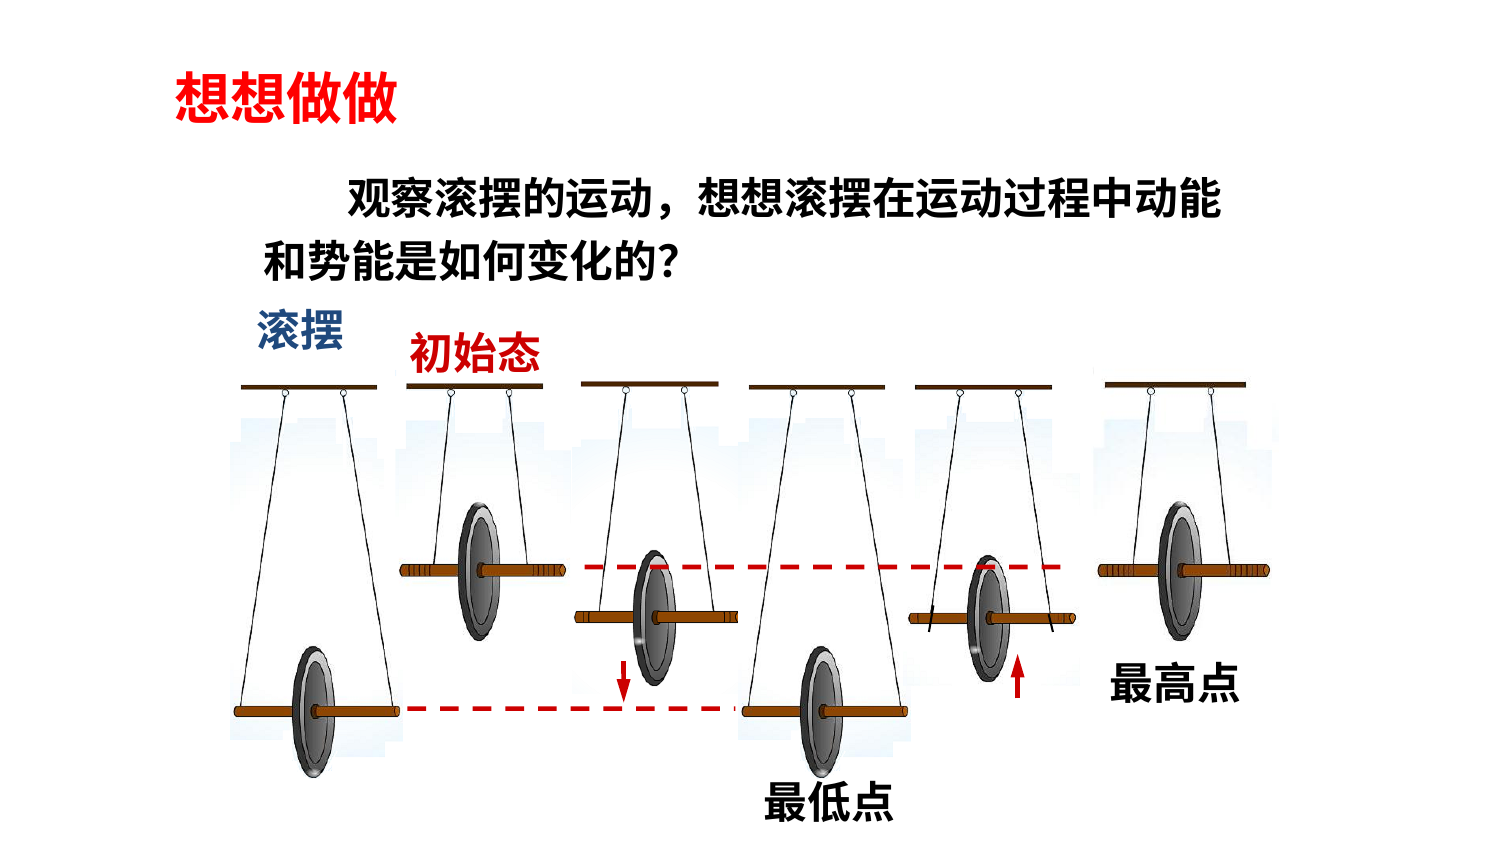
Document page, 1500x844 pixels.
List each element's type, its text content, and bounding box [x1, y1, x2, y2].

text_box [903, 366, 1079, 699]
picture [229, 365, 403, 783]
text_box 滚摆 [242, 295, 367, 363]
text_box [572, 370, 733, 703]
text_box 观察滚摆的运动，想想滚摆在运动过程中动能 和势能是如何变化的？ [241, 153, 1252, 291]
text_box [1080, 366, 1279, 716]
text_box 想想做做 [159, 55, 415, 138]
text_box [737, 365, 911, 836]
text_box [383, 318, 571, 650]
